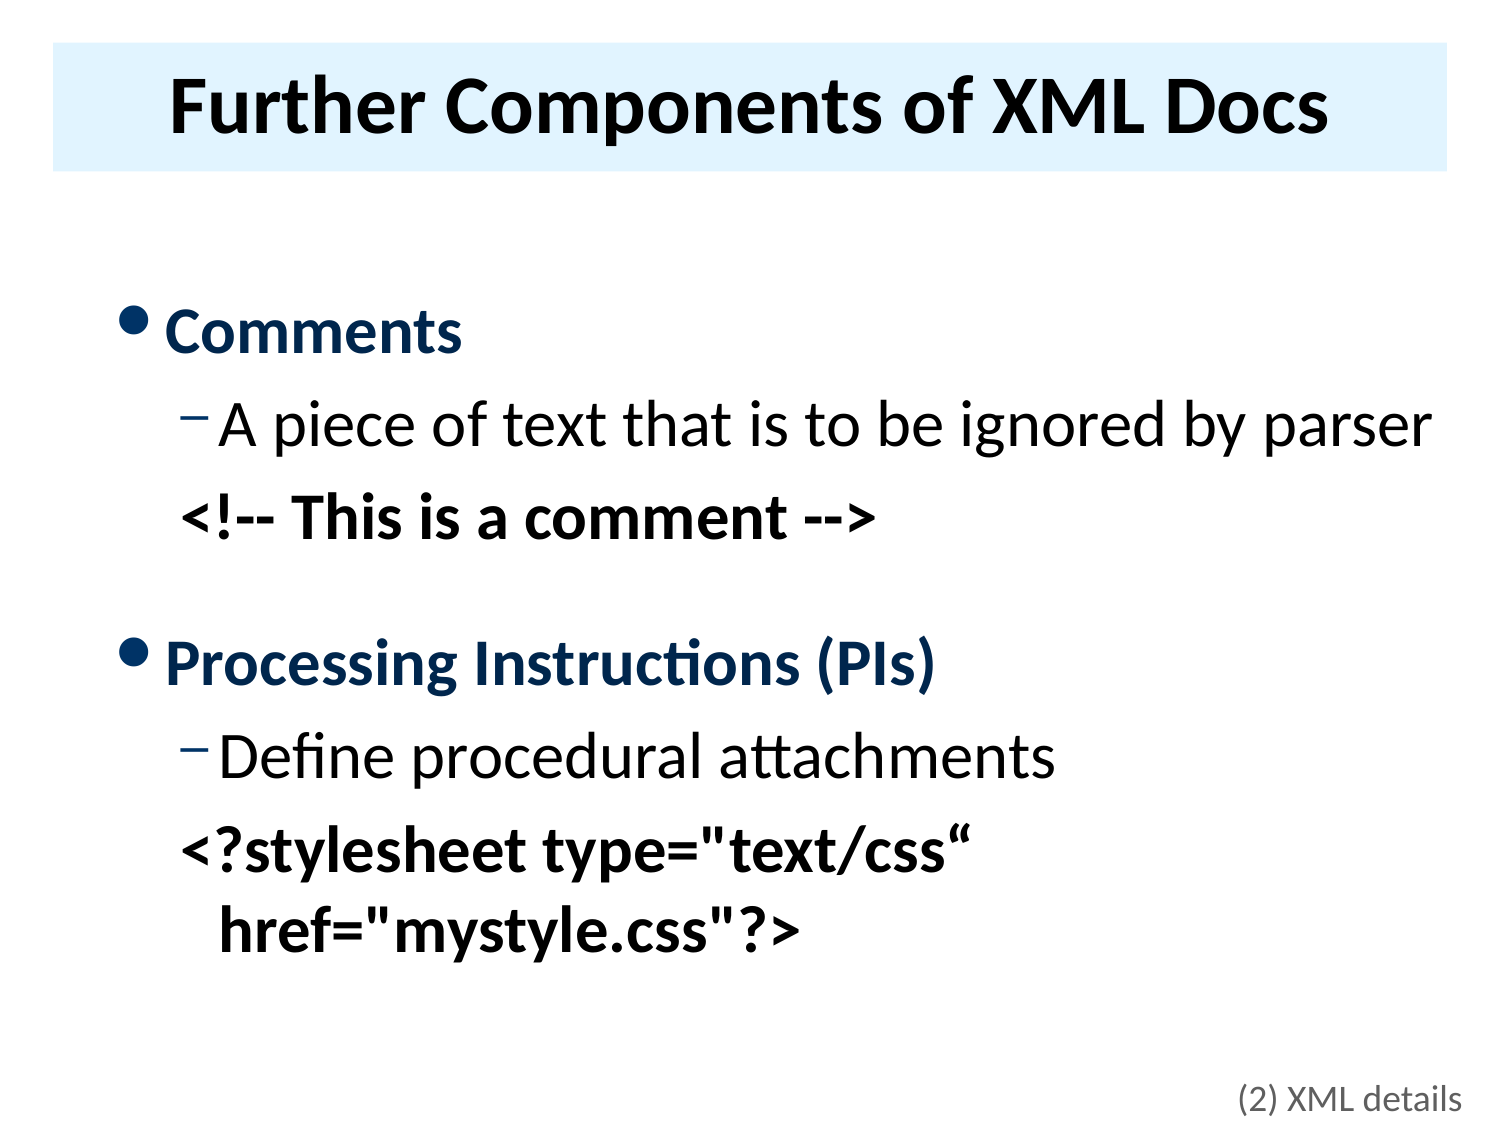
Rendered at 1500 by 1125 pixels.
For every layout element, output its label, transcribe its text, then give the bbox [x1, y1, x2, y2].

title Further Components of XML Docs [53, 42, 1447, 172]
list Comments A piece of text that is to be ignored by parser <!-- This is a comment --> Processing Instructions (PIs) Define procedural attachments <?stylesheet type="text/css“ href="mystyle.css"?> [100, 278, 1459, 1083]
text_box (2) XML details [1222, 1057, 1500, 1125]
